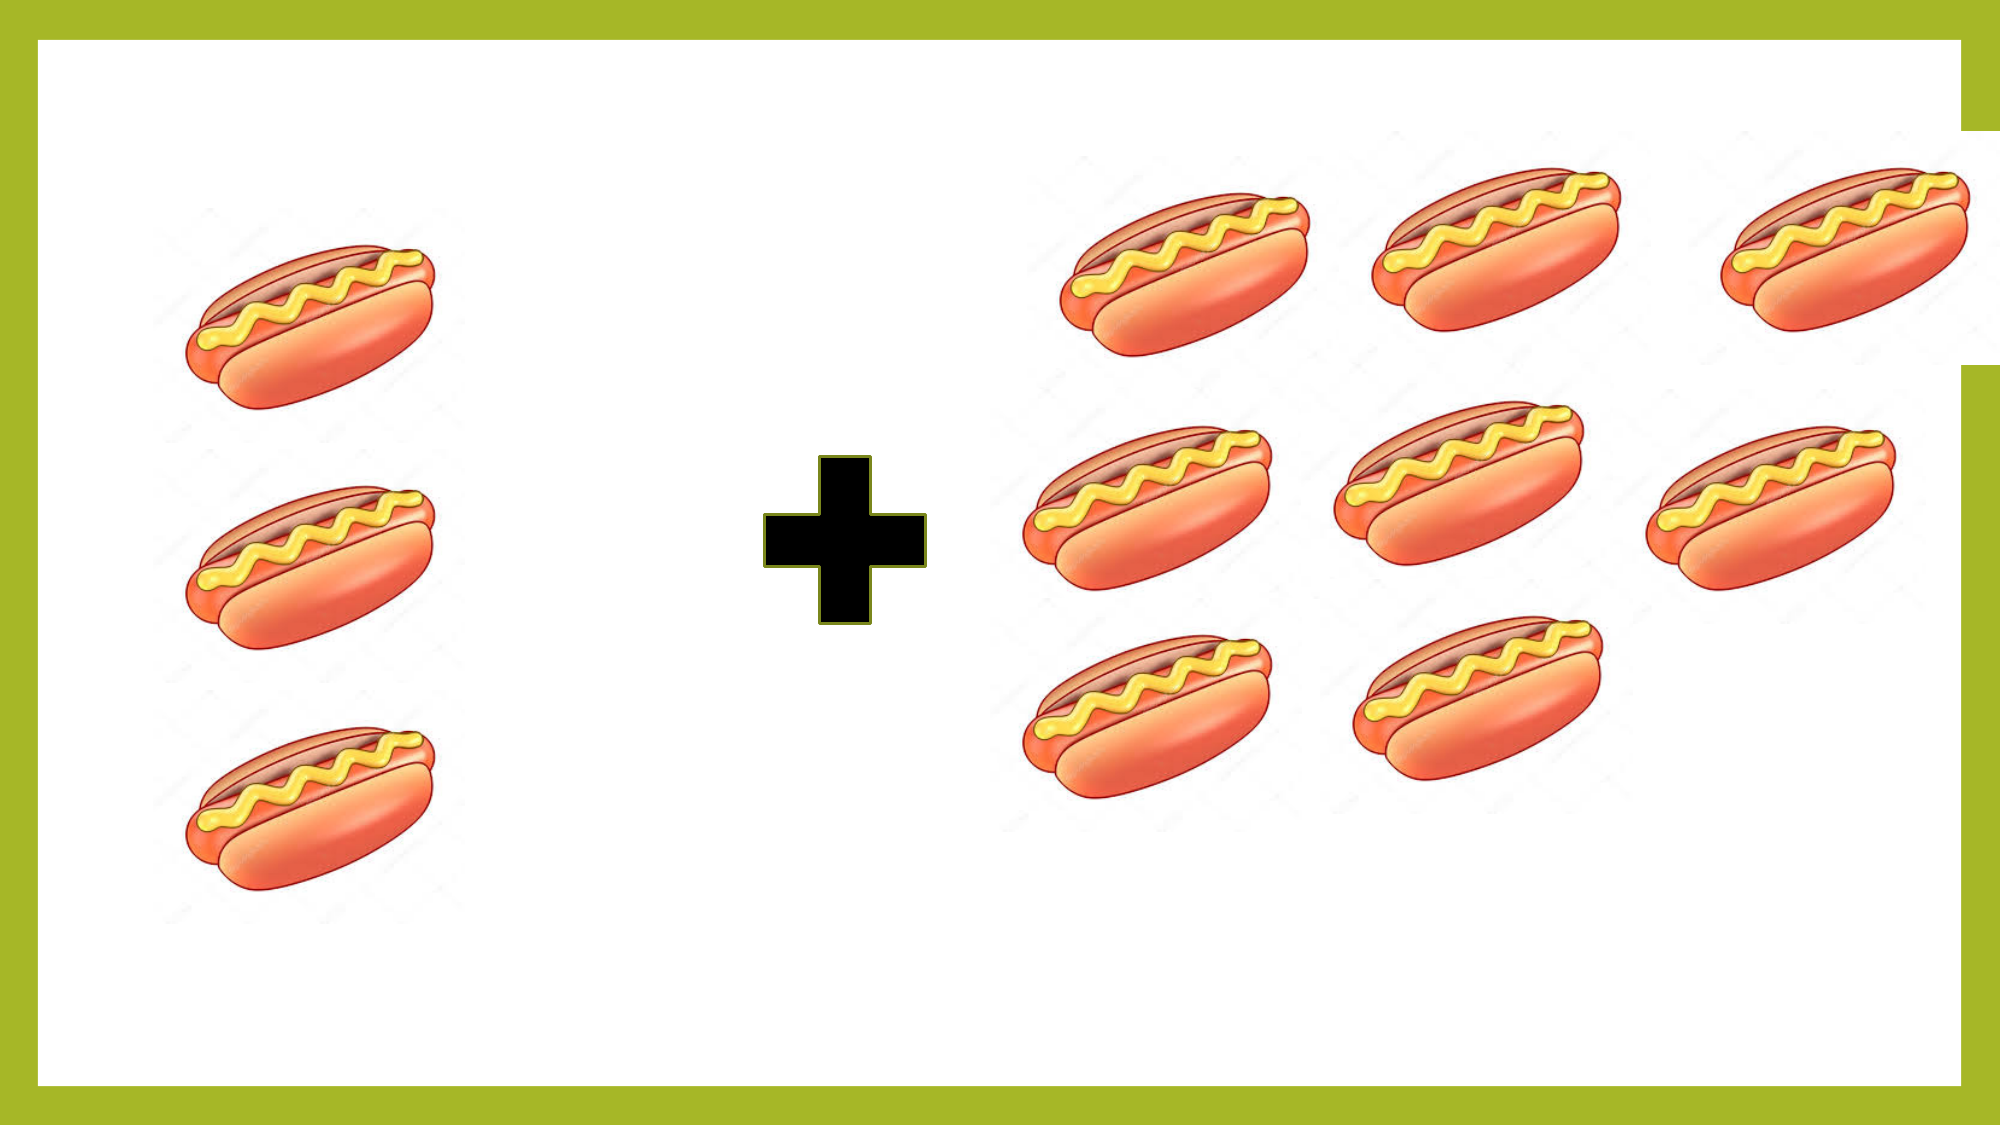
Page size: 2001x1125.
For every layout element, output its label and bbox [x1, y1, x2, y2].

picture [152, 449, 466, 684]
picture [1687, 130, 2000, 366]
picture [152, 689, 466, 924]
list [152, 208, 466, 443]
picture [989, 130, 1926, 832]
text_box [763, 455, 927, 625]
